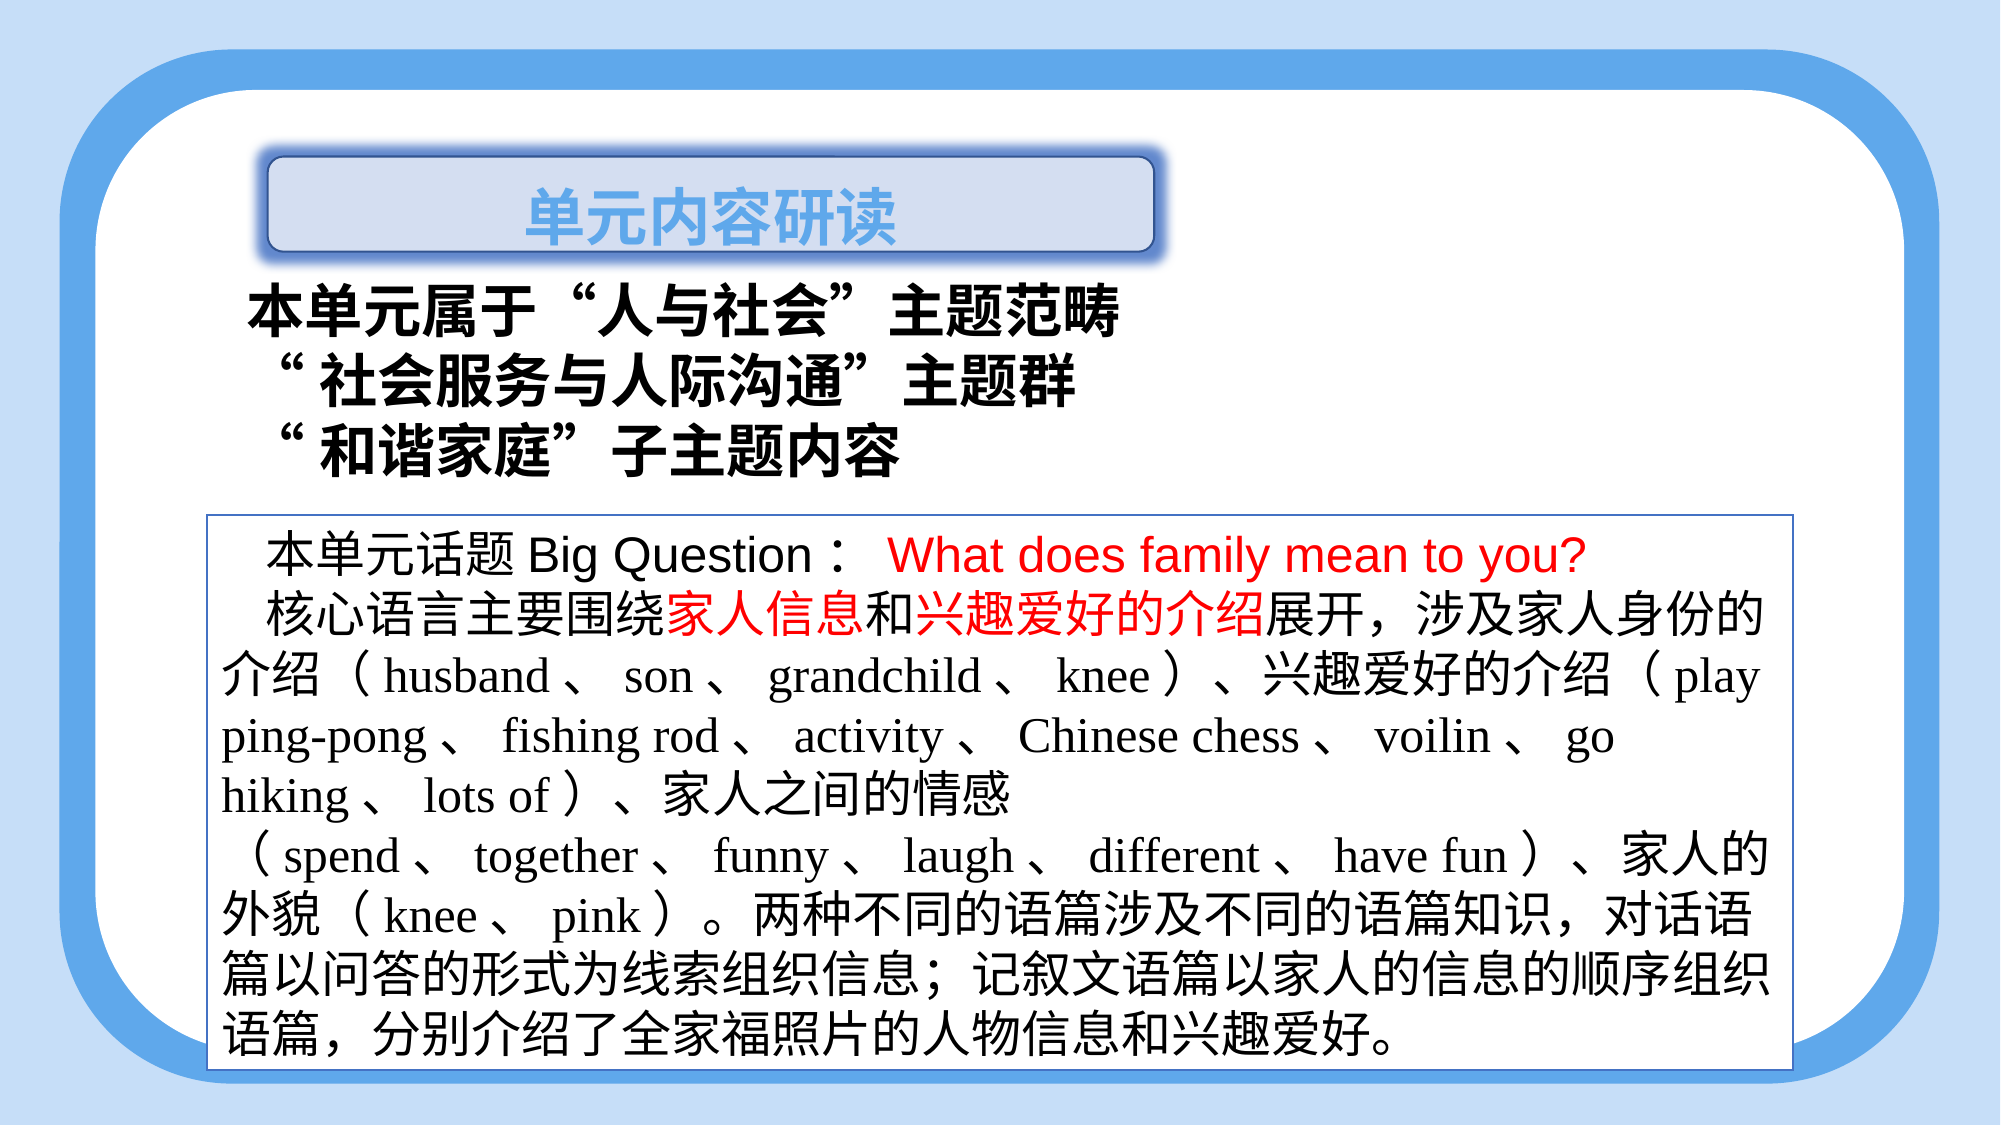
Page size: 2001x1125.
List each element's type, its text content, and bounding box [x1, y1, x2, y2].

text_box 单元内容研读 [266, 155, 1156, 253]
text_box 本单元话题Big Question：What does family mean to you? 核心语言主要围绕家人信息和兴趣爱好的介绍展开，涉及家人身份的介绍（husband、son、grandchild、knee）、兴趣爱好的介绍（play ping-pong、fishing rod、activity、Chinese chess、voilin、go hiking、lots of）、家人之间的情感（spend、together、funny、laugh、different、have fun）、家人的外貌（knee、pink）。两种不同的语篇涉及不同的语篇知识，对话语篇以问答的形式为线索组织信息；记叙文语篇以家人的信息的顺序组织语篇，分别介绍了全家福照片的人物信息和兴趣爱好。 [206, 514, 1794, 1071]
text_box 本单元属于“人与社会”主题范畴 “社会服务与人际沟通”主题群 “和谐家庭”子主题内容 [232, 267, 1603, 492]
